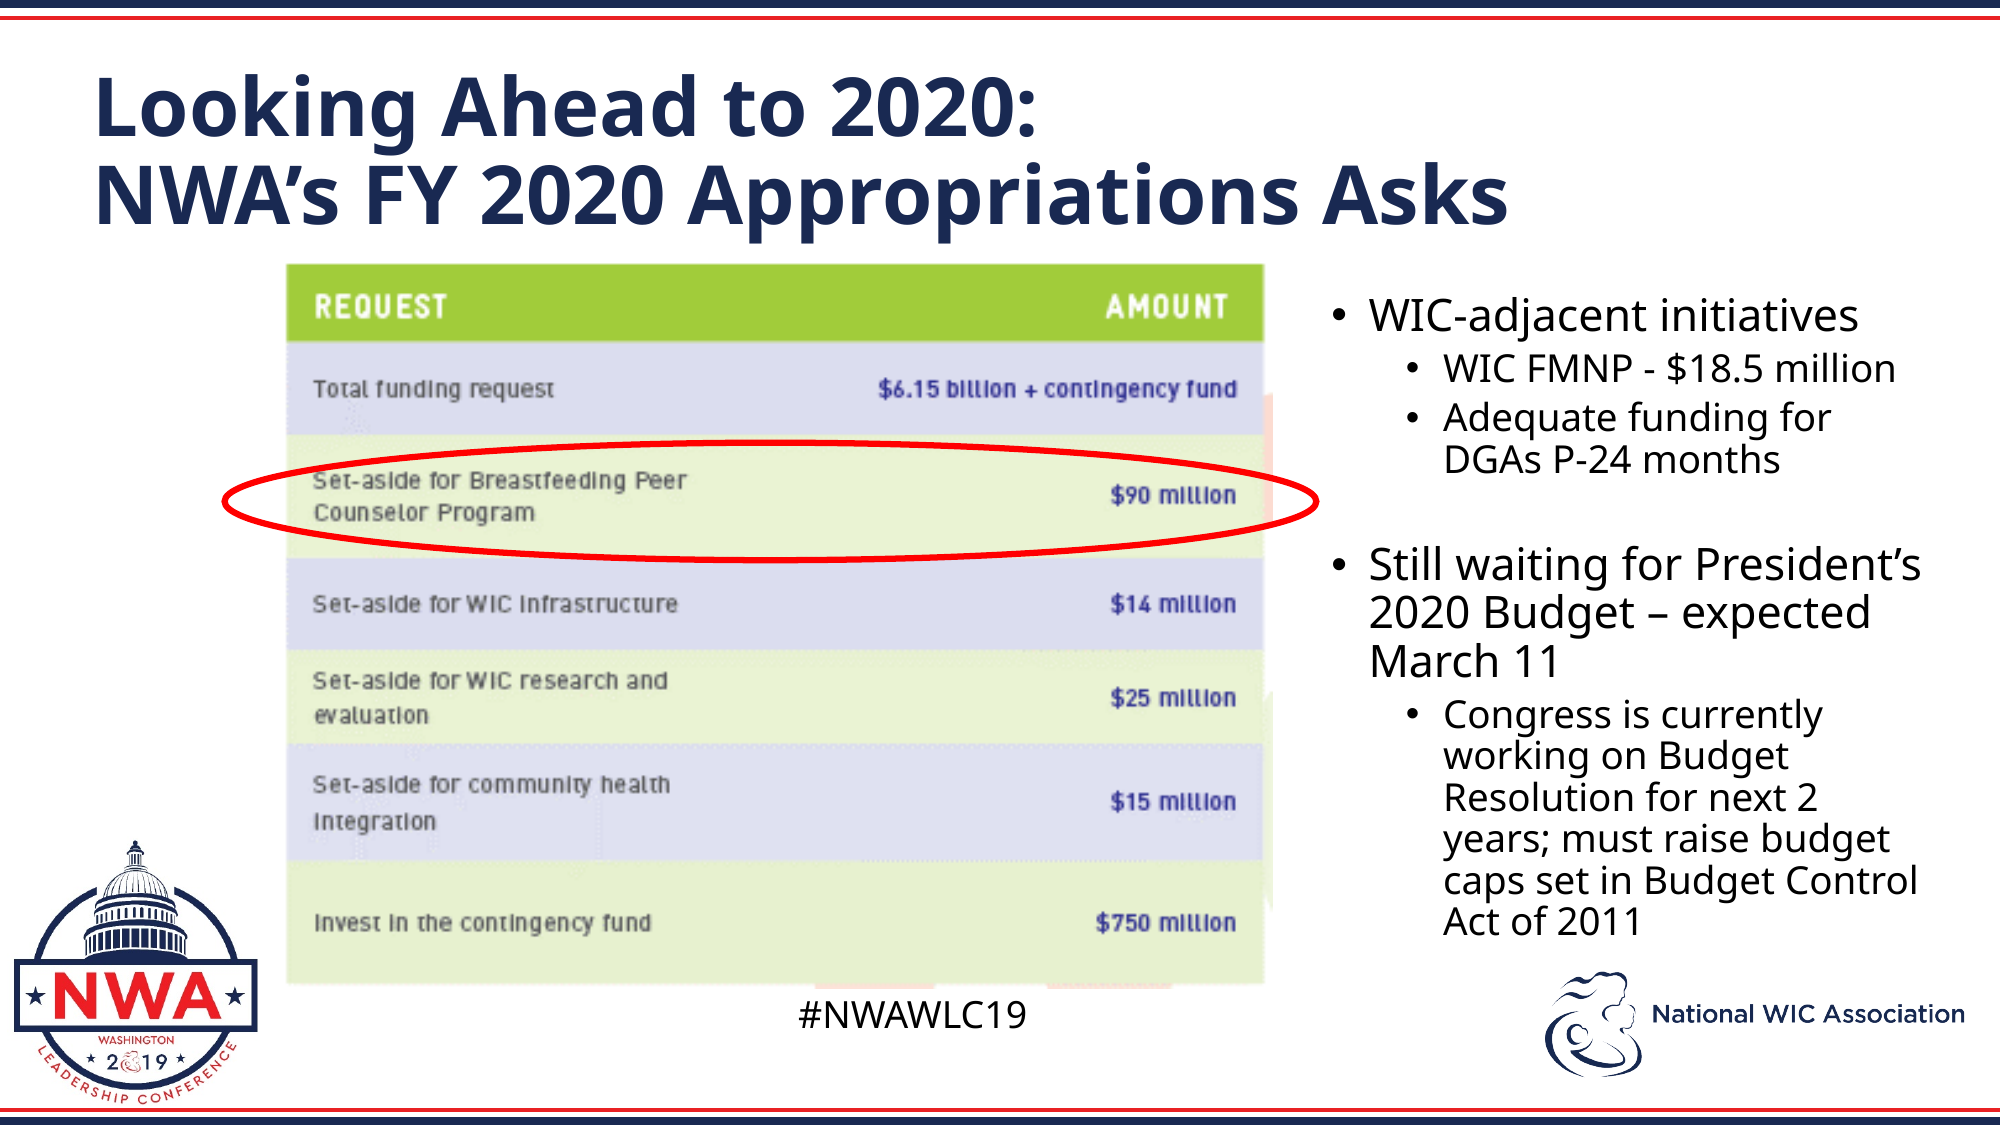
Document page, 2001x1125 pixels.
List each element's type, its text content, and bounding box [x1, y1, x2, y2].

picture [7, 836, 263, 1108]
text_box [1273, 477, 1316, 526]
text_box [223, 474, 282, 529]
picture [282, 250, 1273, 989]
picture [1543, 961, 1969, 1084]
text_box Looking Ahead to 2020: NWA’s FY 2020 Appropriations Asks [77, 57, 1950, 251]
list WIC-adjacent initiatives WIC FMNP - $18.5 million Adequate funding for DGAs P-24 months Still waiting for President’s 2020 Budget – expected March 11 Congress is currently working on Budget Resolution for next 2 years; must raise budget caps set in Budget Control Act of 2011 [1316, 285, 1950, 962]
